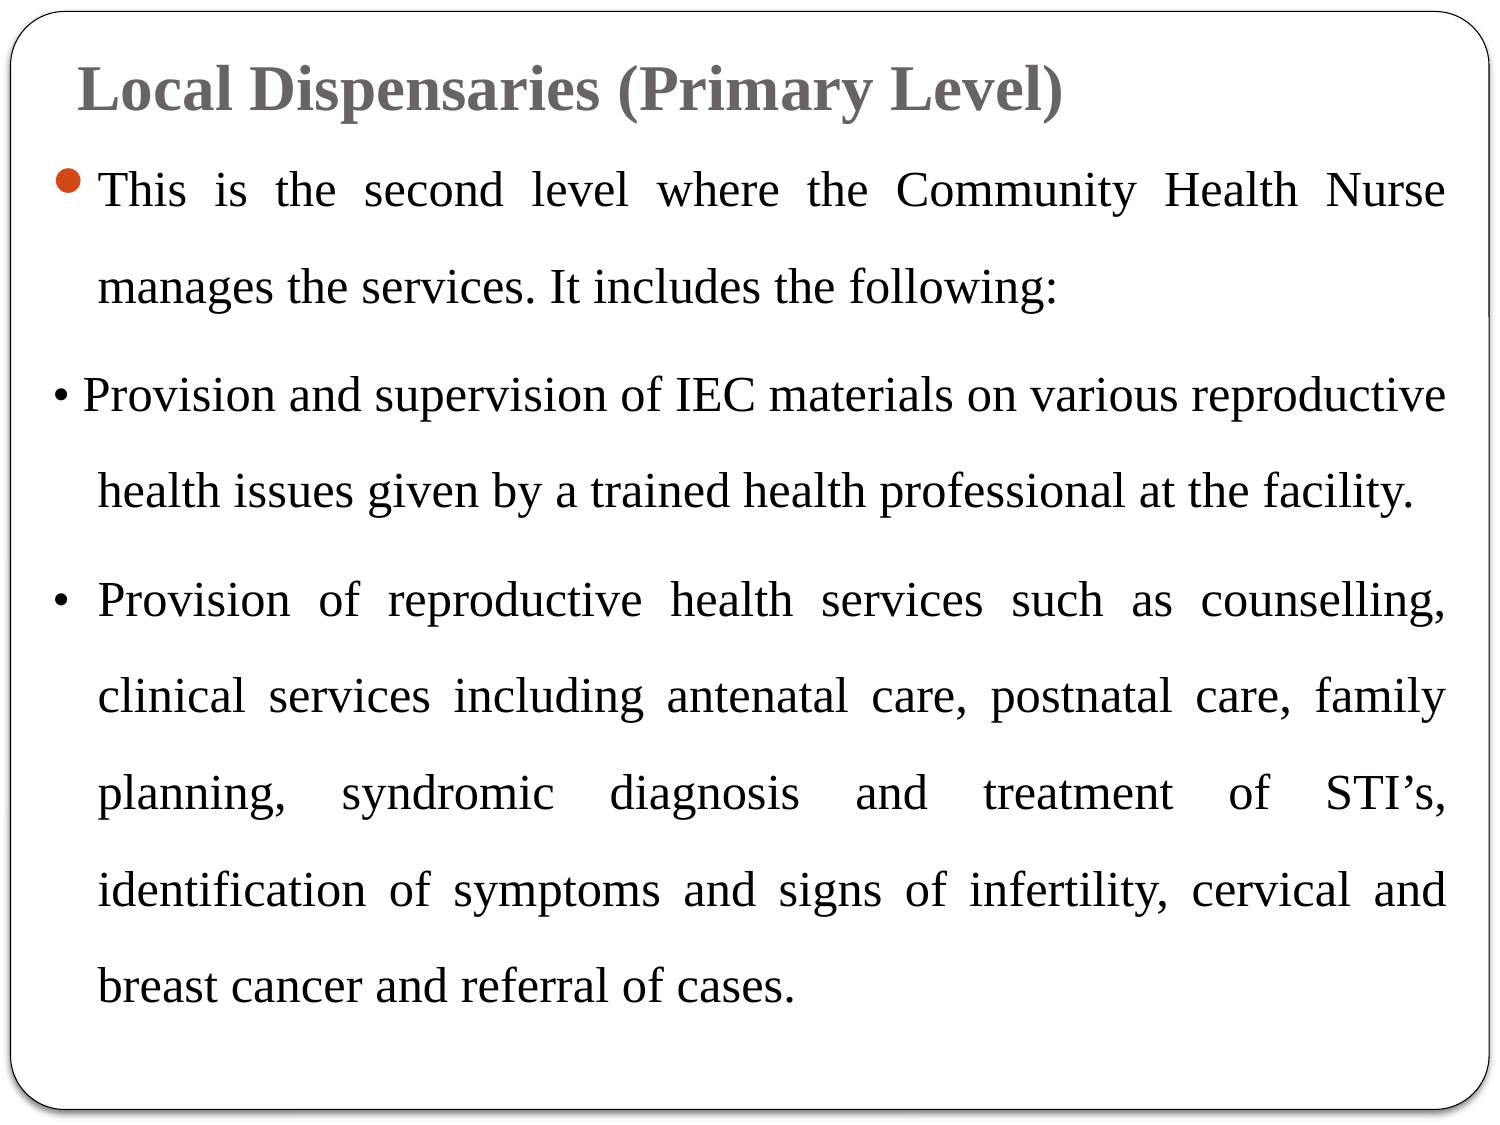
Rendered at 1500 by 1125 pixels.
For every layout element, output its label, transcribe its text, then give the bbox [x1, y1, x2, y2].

list This is the second level where the Community Health Nurse manages the services. It includes the following: • Provision and supervision of IEC materials on various reproductive health issues given by a trained health professional at the facility. • Provision of reproductive health services such as counselling, clinical services including antenatal care, postnatal care, family planning, syndromic diagnosis and treatment of STI’s, identification of symptoms and signs of infertility, cervical and breast cancer and referral of cases. [37, 112, 1463, 1063]
title Local Dispensaries (Primary Level) [62, 37, 1413, 112]
